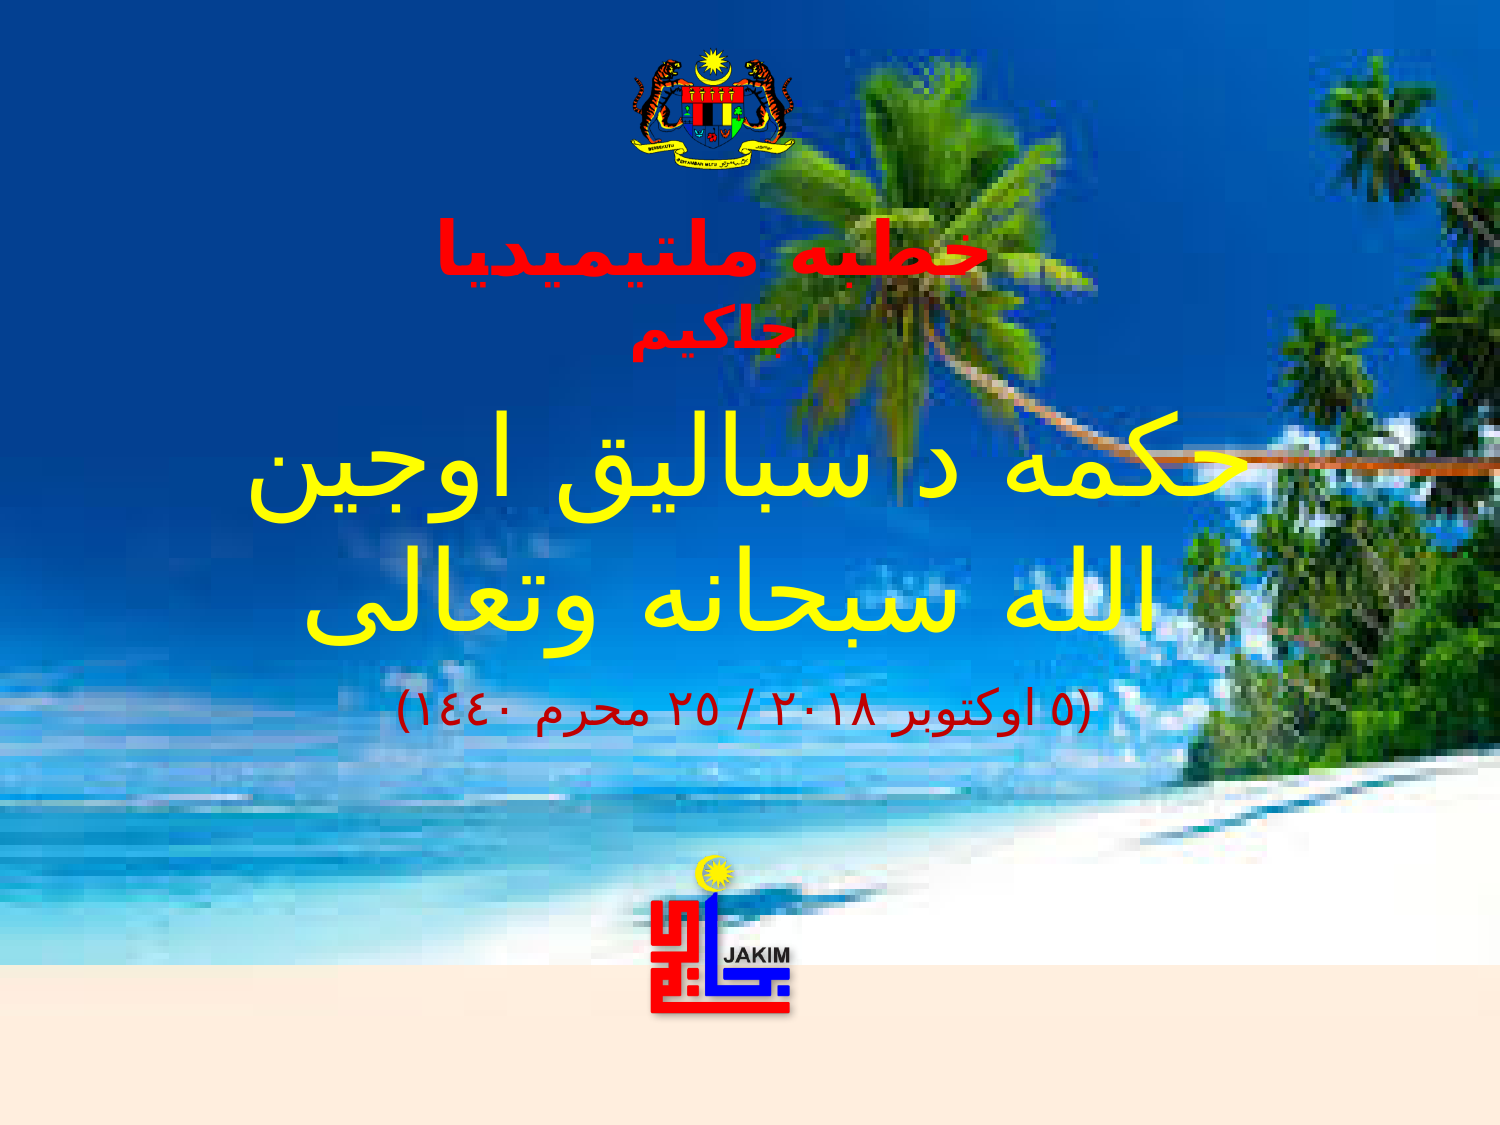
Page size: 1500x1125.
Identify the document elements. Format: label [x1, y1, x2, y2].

picture [0, 0, 1500, 1125]
text_box [545, 29, 886, 1019]
